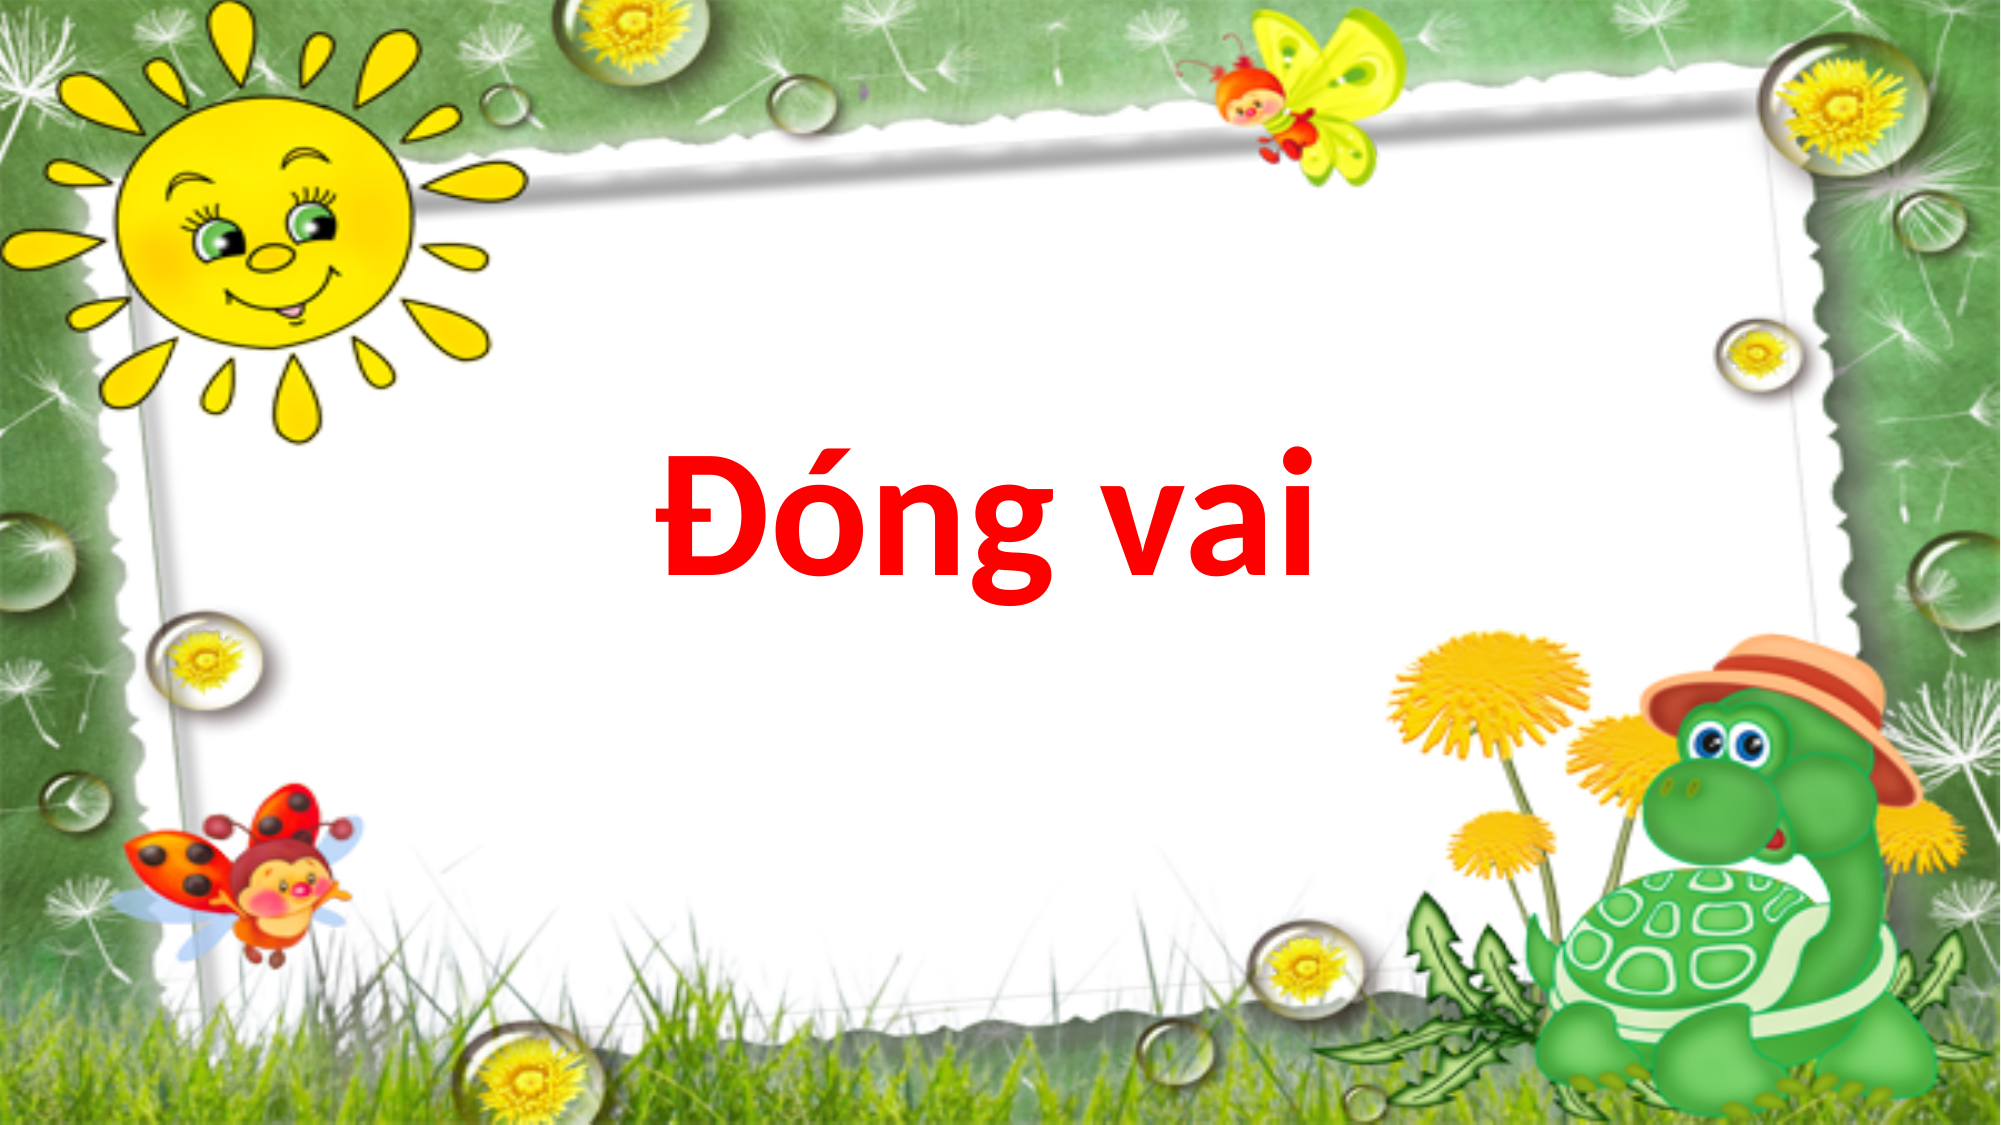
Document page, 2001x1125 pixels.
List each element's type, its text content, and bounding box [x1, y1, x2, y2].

text_box Đóng vai [637, 384, 1338, 620]
picture [0, 0, 2001, 1125]
